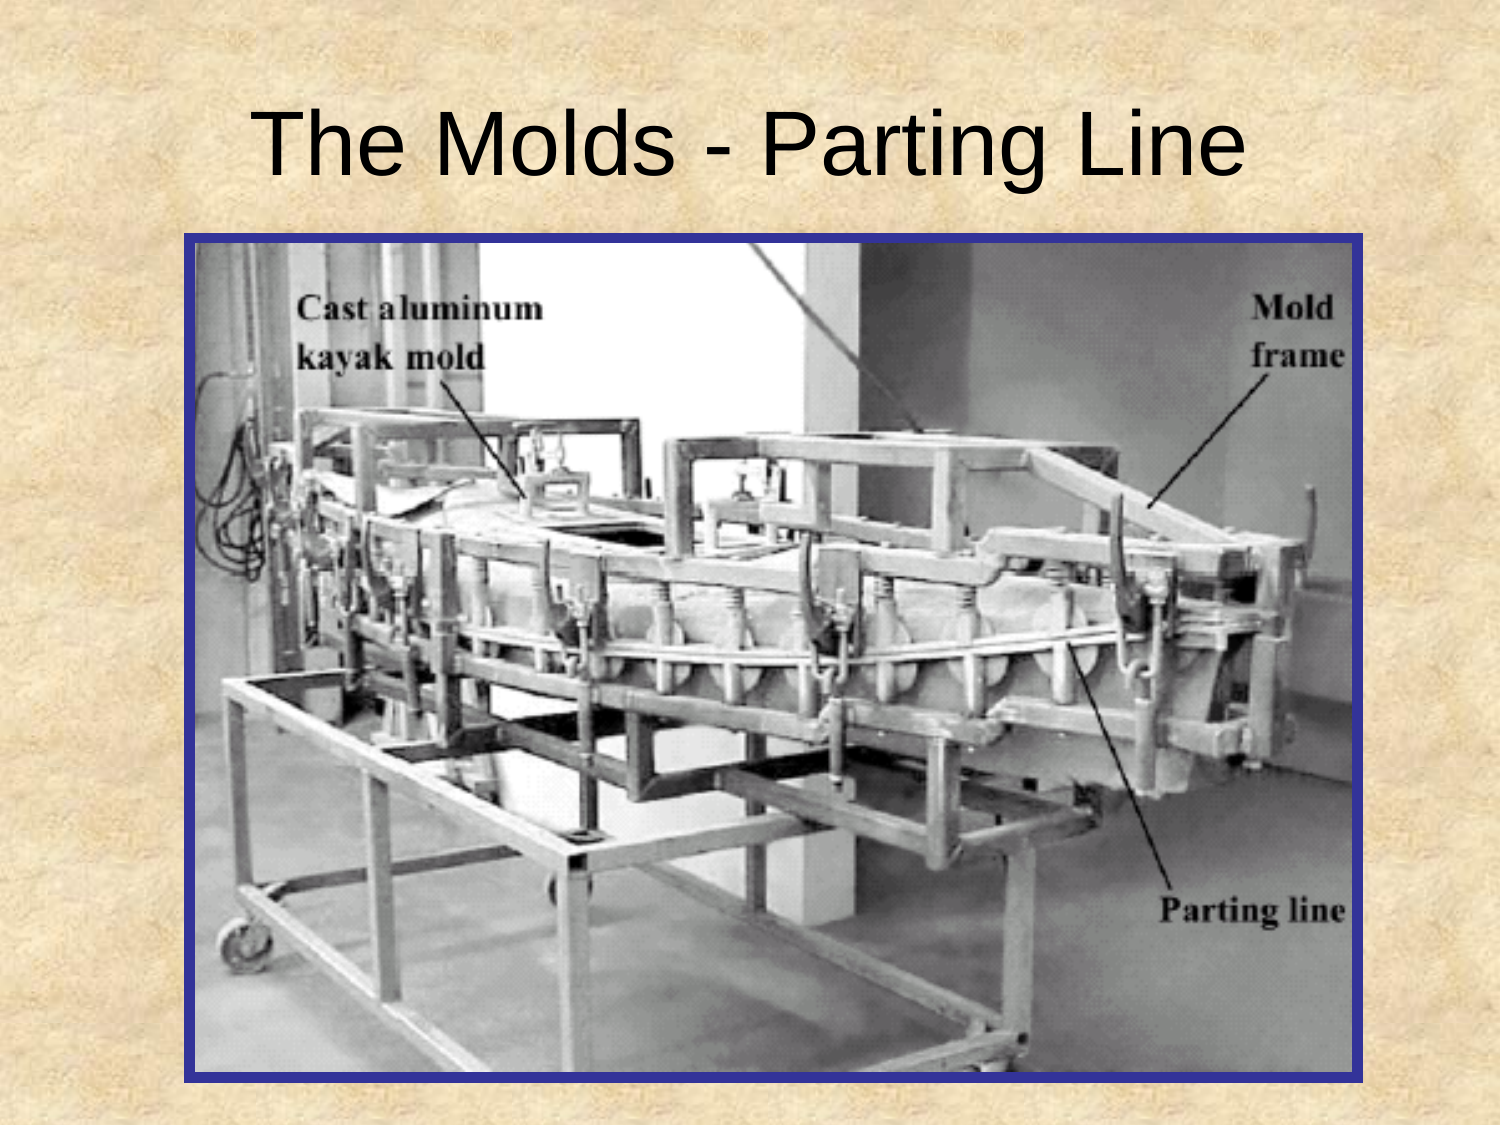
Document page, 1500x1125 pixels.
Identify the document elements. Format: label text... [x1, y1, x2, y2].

picture [0, 0, 1500, 1125]
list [194, 243, 1353, 1073]
title The Molds - Parting Line [74, 44, 1426, 233]
